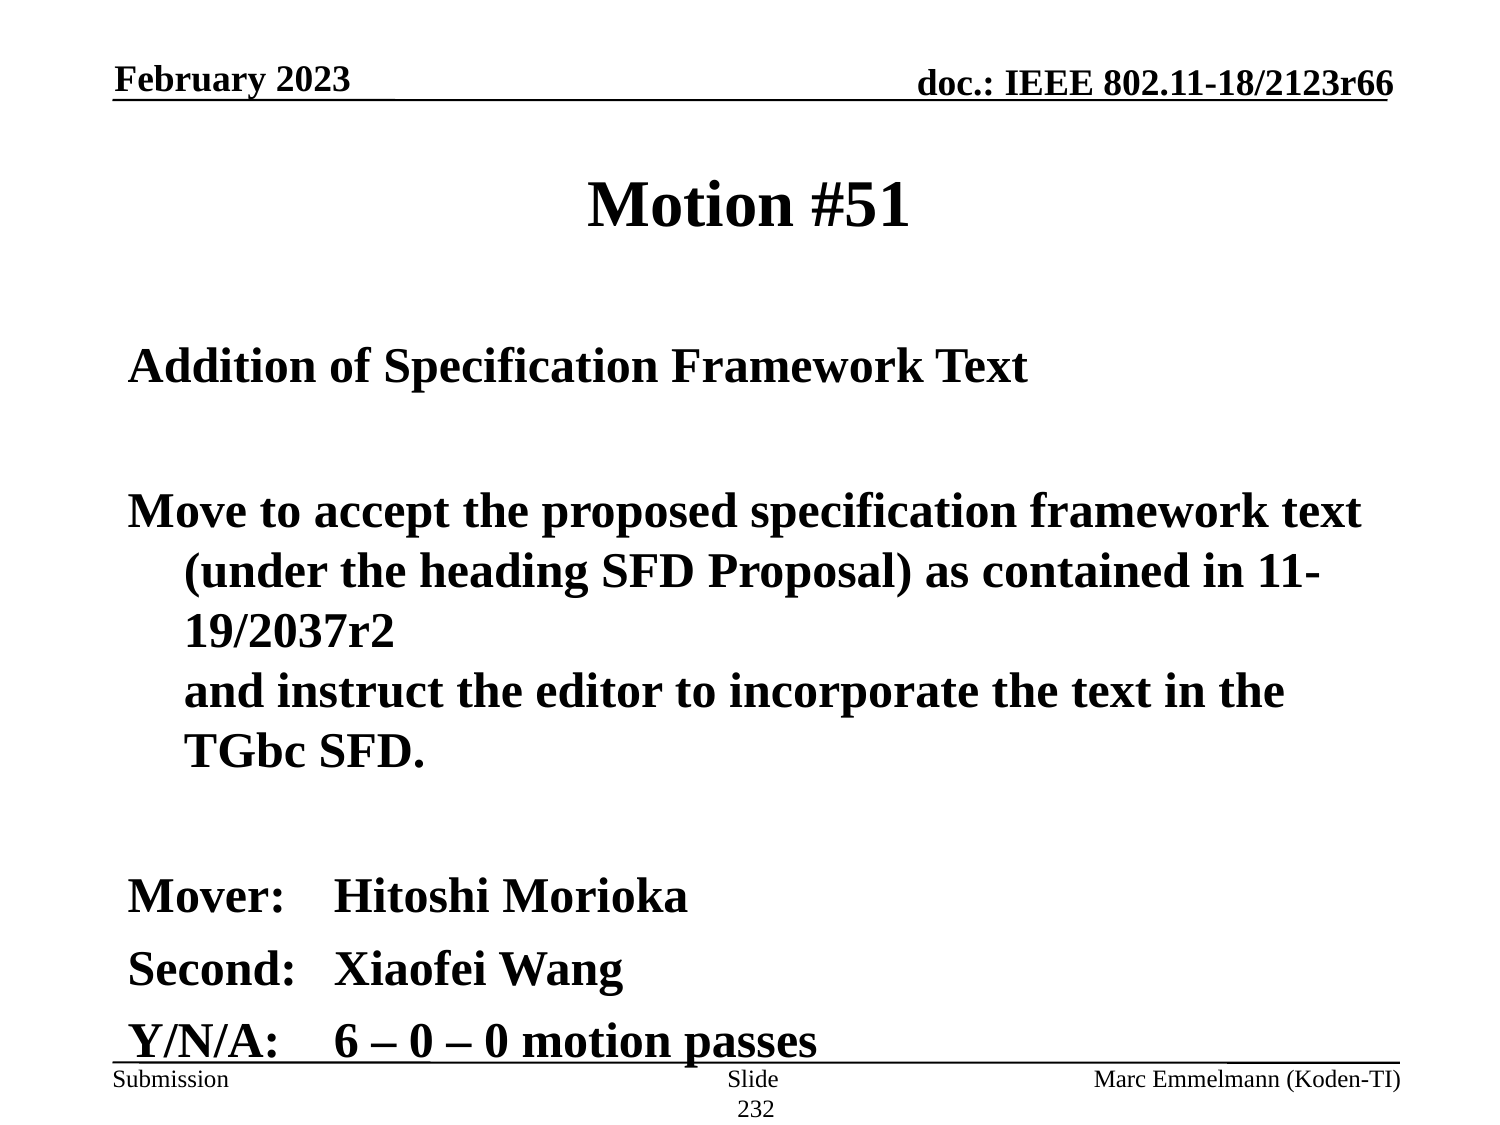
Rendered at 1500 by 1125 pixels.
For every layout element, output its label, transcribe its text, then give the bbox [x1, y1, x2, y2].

slide_number Slide 232 [712, 1061, 800, 1123]
list Addition of Specification Framework Text Move to accept the proposed specification framework text (under the heading SFD Proposal) as contained in 11-19/2037r2 and instruct the editor to incorporate the text in the TGbc SFD. Mover: Hitoshi Morioka Second: Xiaofei Wang Y/N/A: 6 – 0 – 0 motion passes [112, 324, 1388, 1000]
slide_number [114, 54, 423, 100]
footer Marc Emmelmann (Koden-TI) [878, 1061, 1402, 1093]
title Motion #51 [112, 112, 1388, 288]
